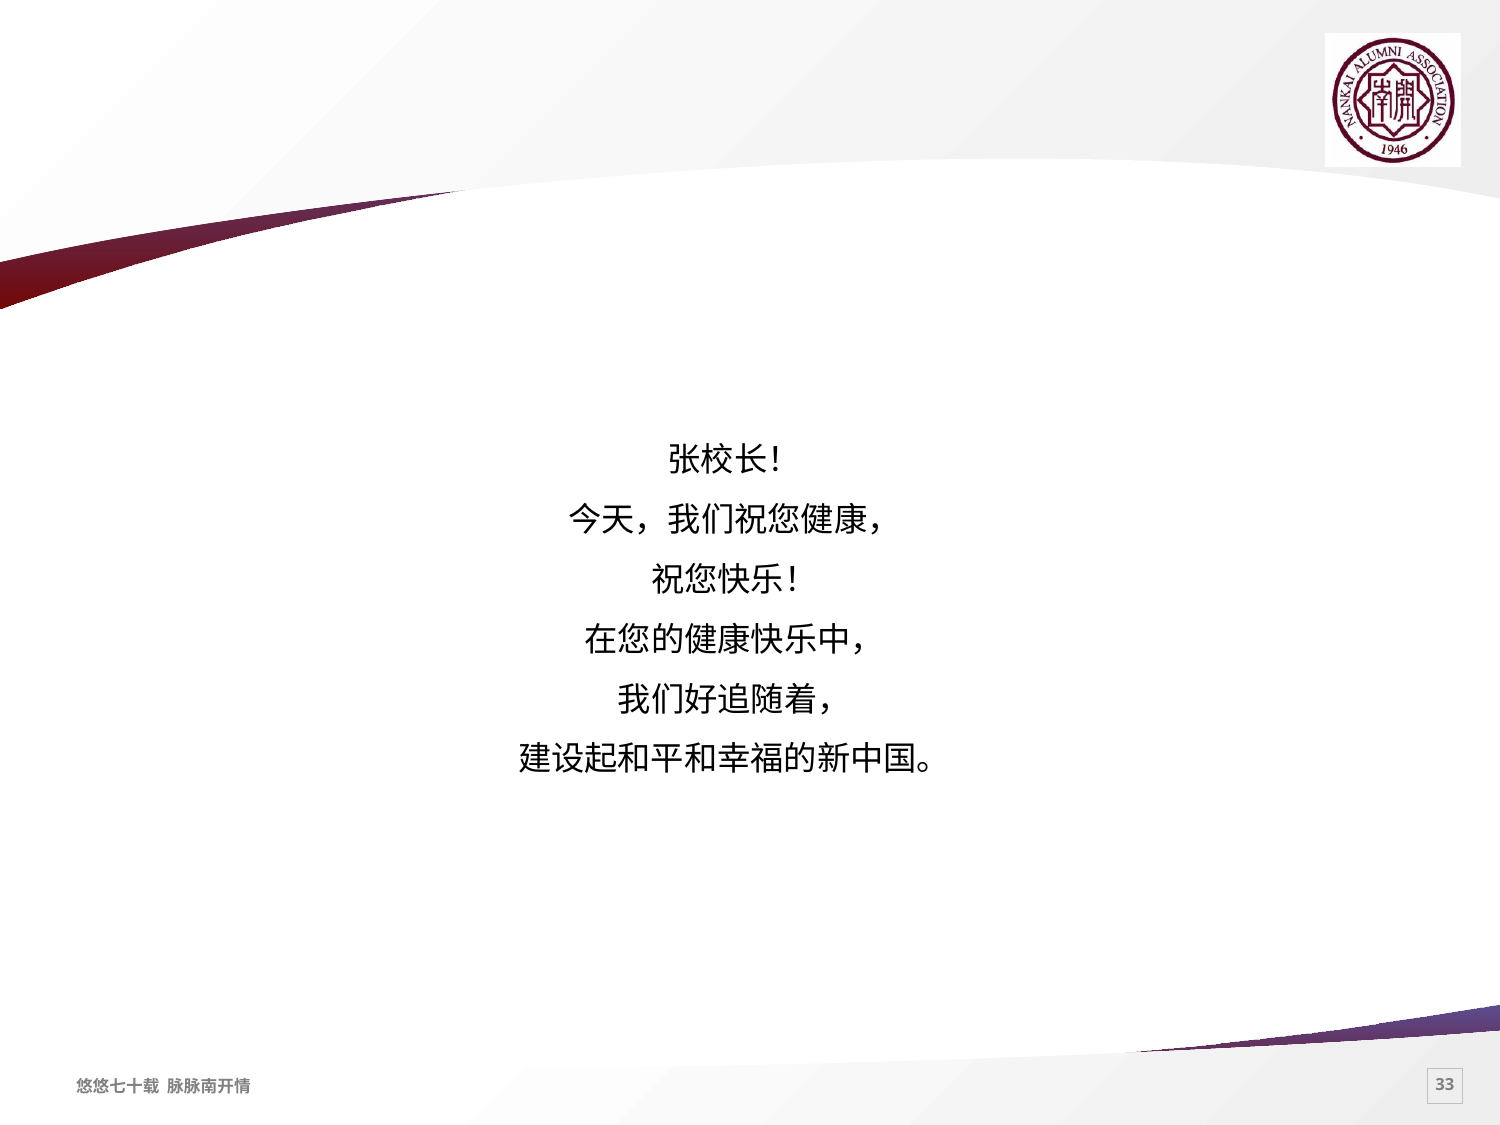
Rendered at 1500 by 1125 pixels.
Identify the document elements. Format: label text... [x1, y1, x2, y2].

title [59, 60, 1410, 149]
picture [1325, 33, 1461, 167]
text_box 张校长！ 今天，我们祝您健康， 祝您快乐！ 在您的健康快乐中， 我们好追随着， 建设起和平和幸福的新中国。 [434, 410, 1034, 785]
